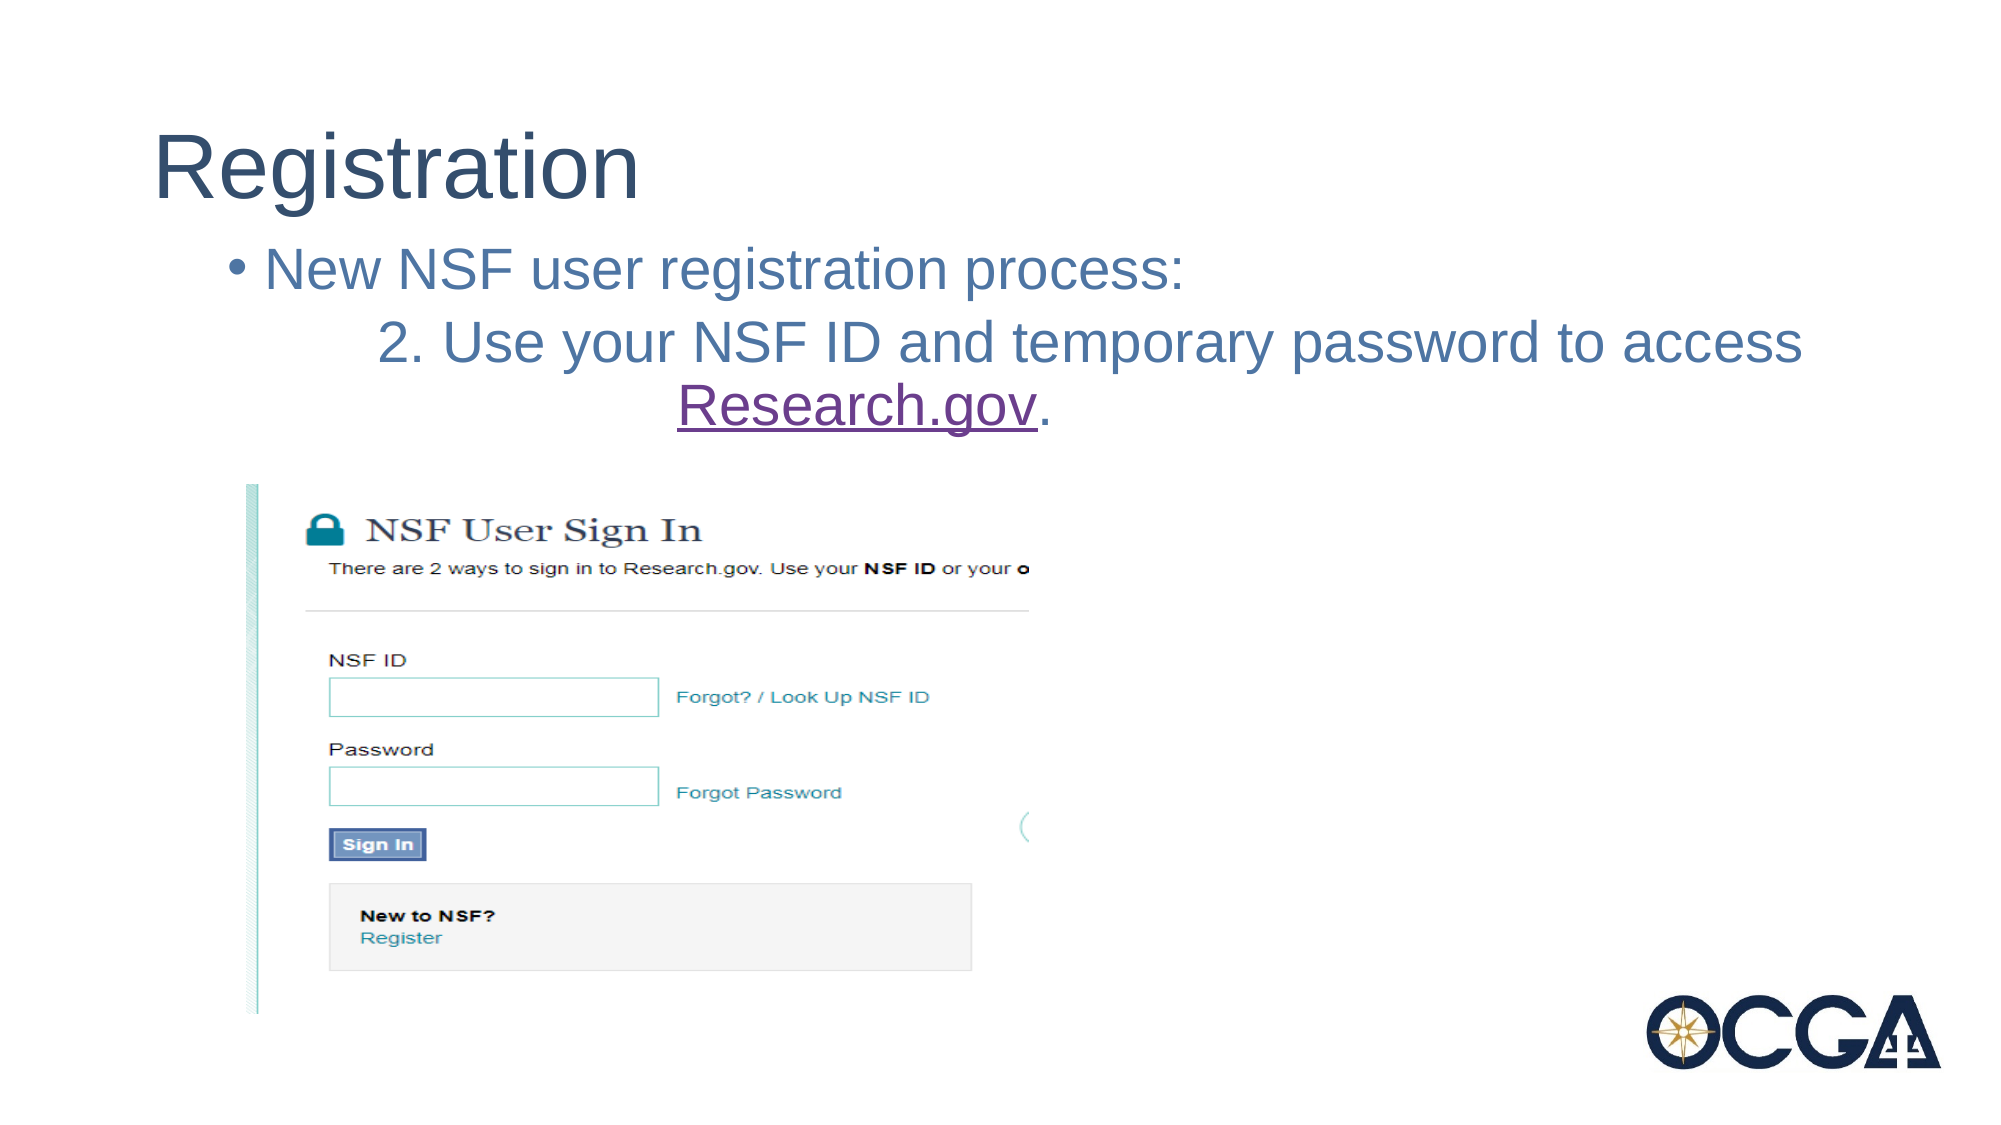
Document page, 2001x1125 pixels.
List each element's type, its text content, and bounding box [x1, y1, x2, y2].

title Registration [137, 59, 1863, 231]
list New NSF user registration process: 2. Use your NSF ID and temporary password to access Research.gov. [137, 231, 1863, 1014]
picture [246, 484, 1029, 1014]
picture [1643, 991, 1944, 1073]
